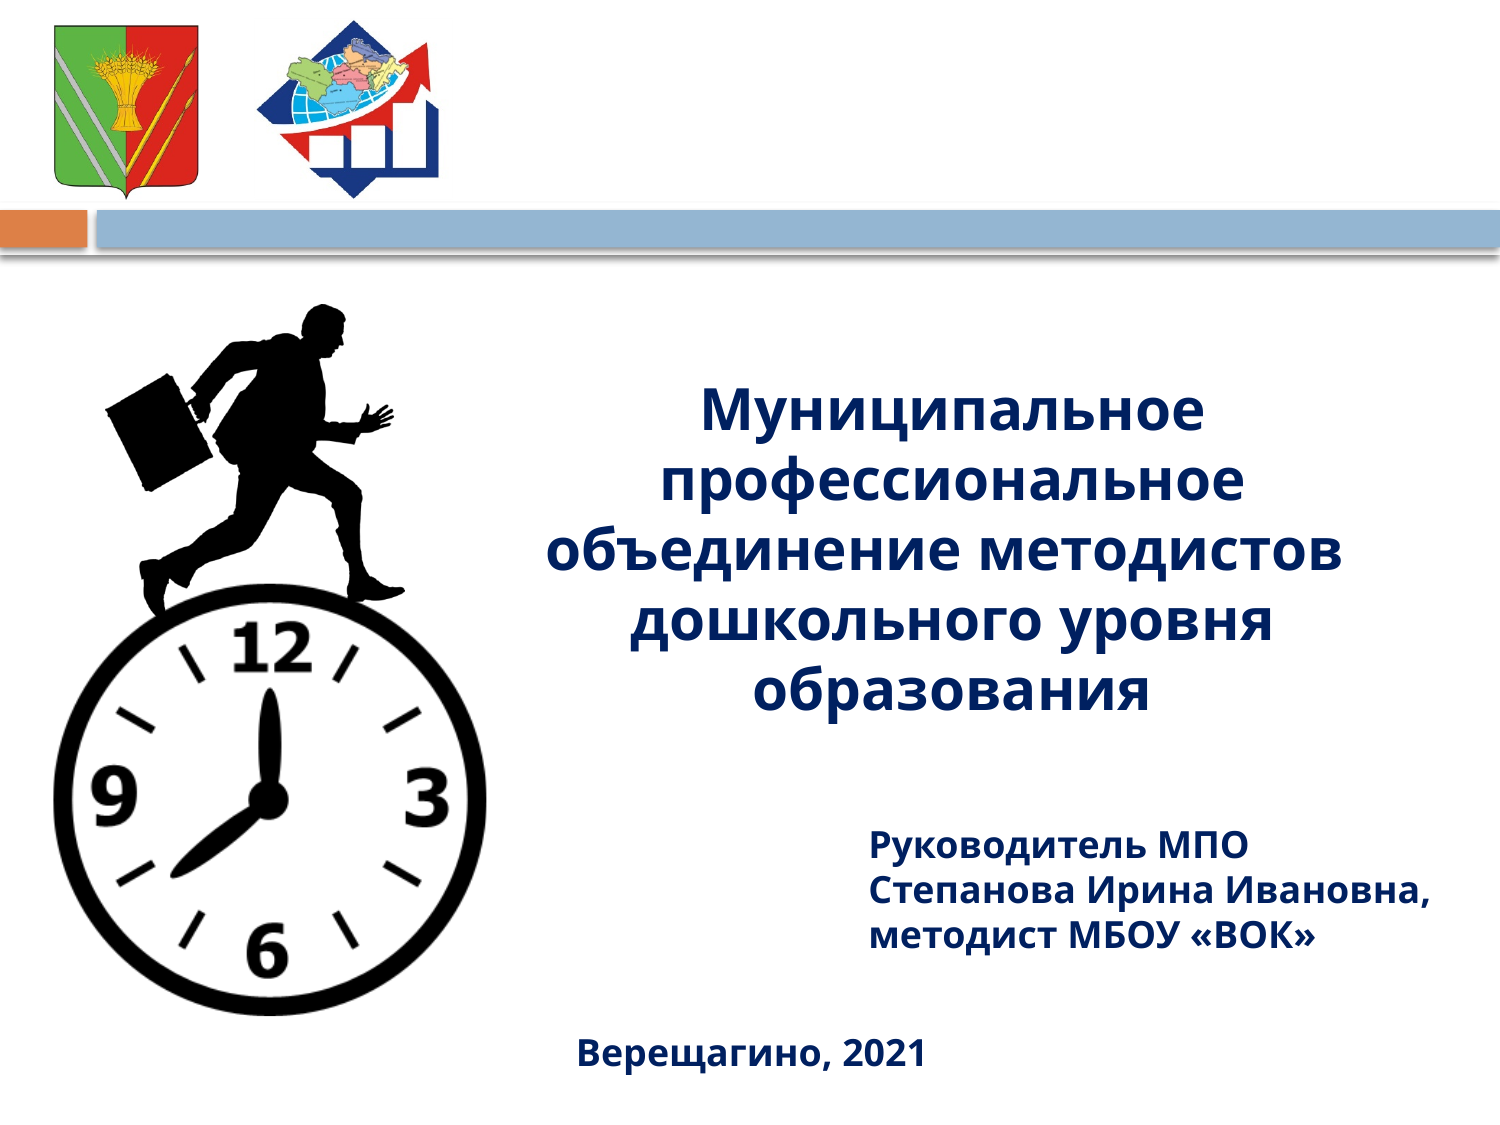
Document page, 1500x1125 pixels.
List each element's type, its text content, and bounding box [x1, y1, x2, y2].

picture [53, 25, 199, 201]
picture [0, 303, 562, 1104]
text_box Верещагино, 2021 [567, 1021, 1208, 1082]
picture [254, 8, 453, 201]
text_box Руководитель МПО Степанова Ирина Ивановна, методист МБОУ «ВОК» [853, 813, 1500, 964]
title Муниципальное профессиональное объединение методистов дошкольного уровня образования [452, 520, 1453, 715]
